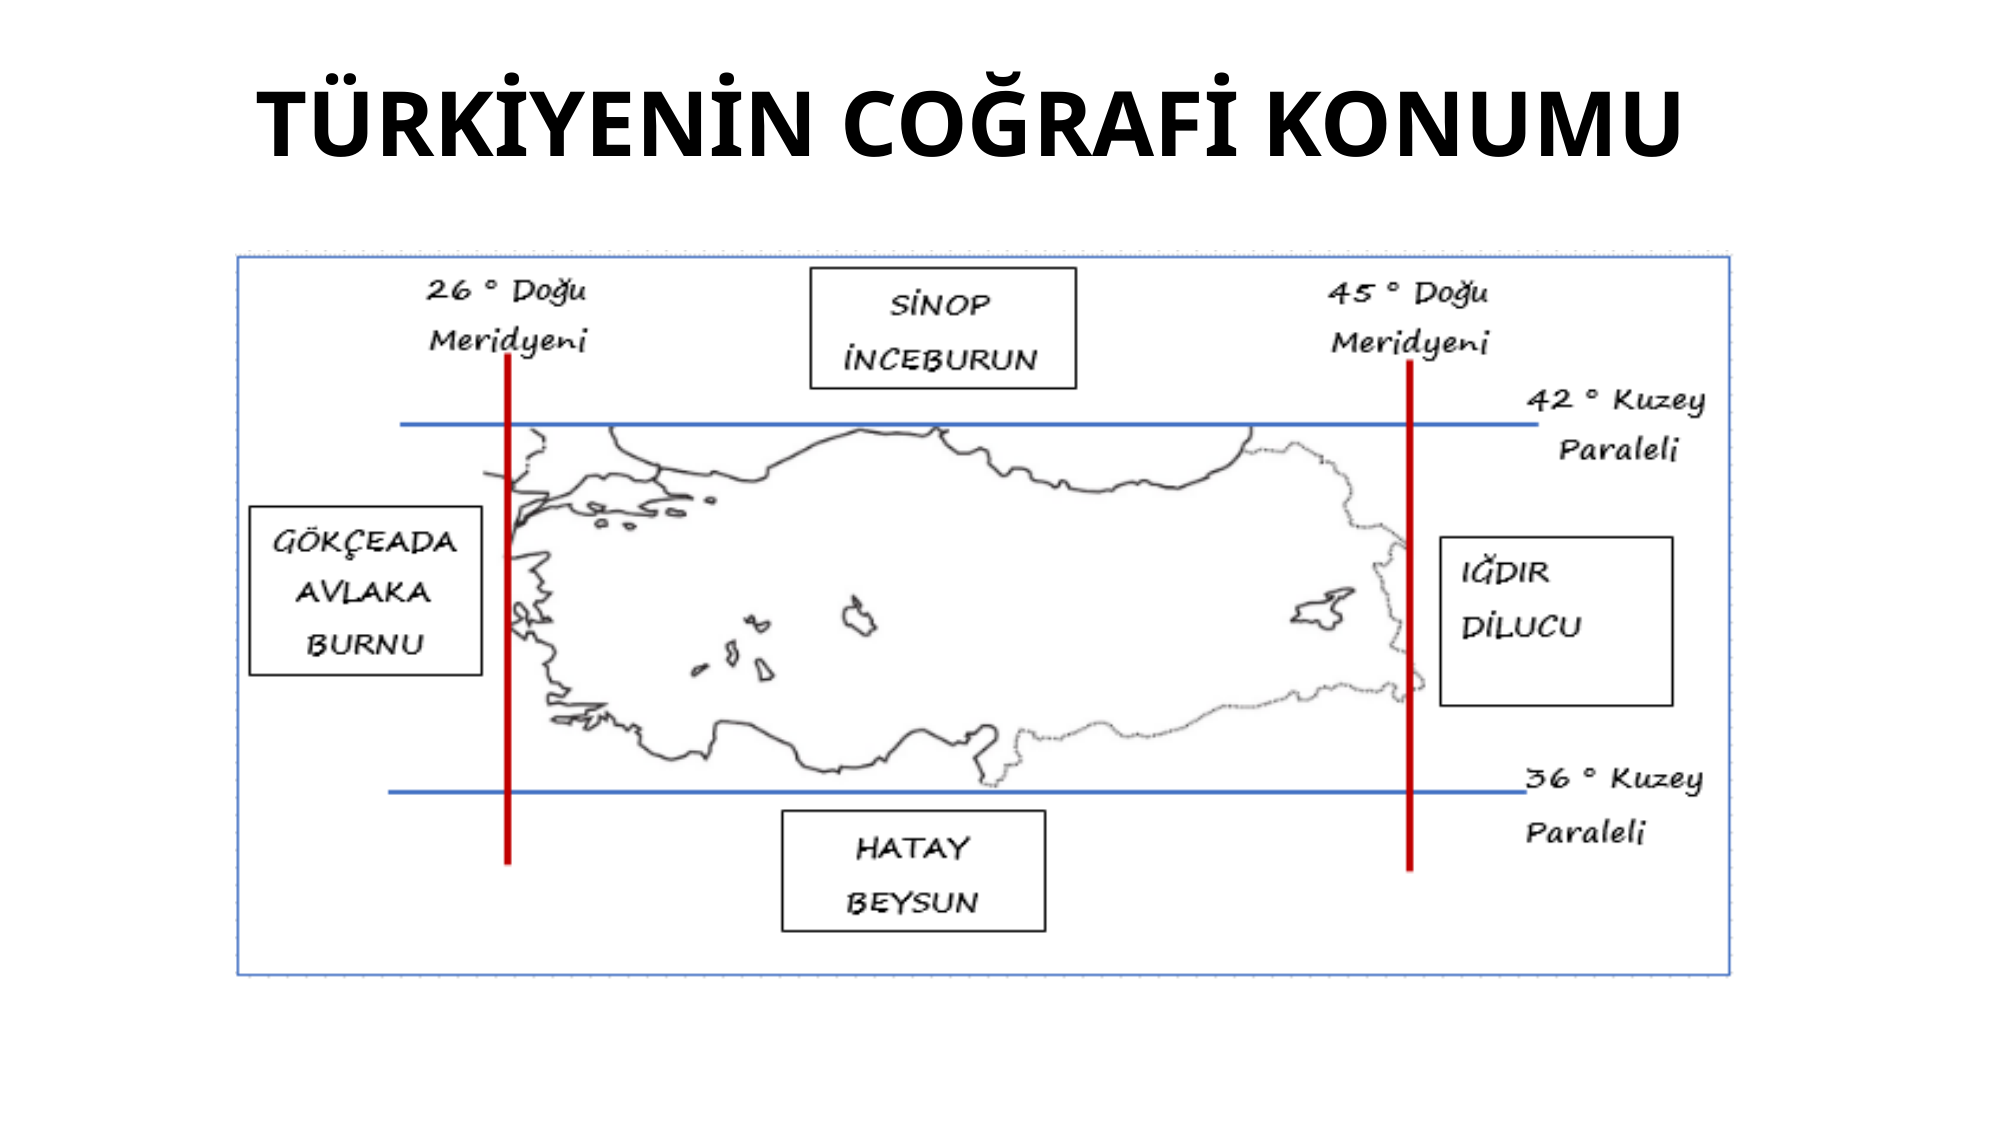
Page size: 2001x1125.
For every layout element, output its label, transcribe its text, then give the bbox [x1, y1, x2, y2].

title TÜRKİYENİN COĞRAFİ KONUMU [221, 26, 1722, 184]
picture [235, 250, 1736, 981]
